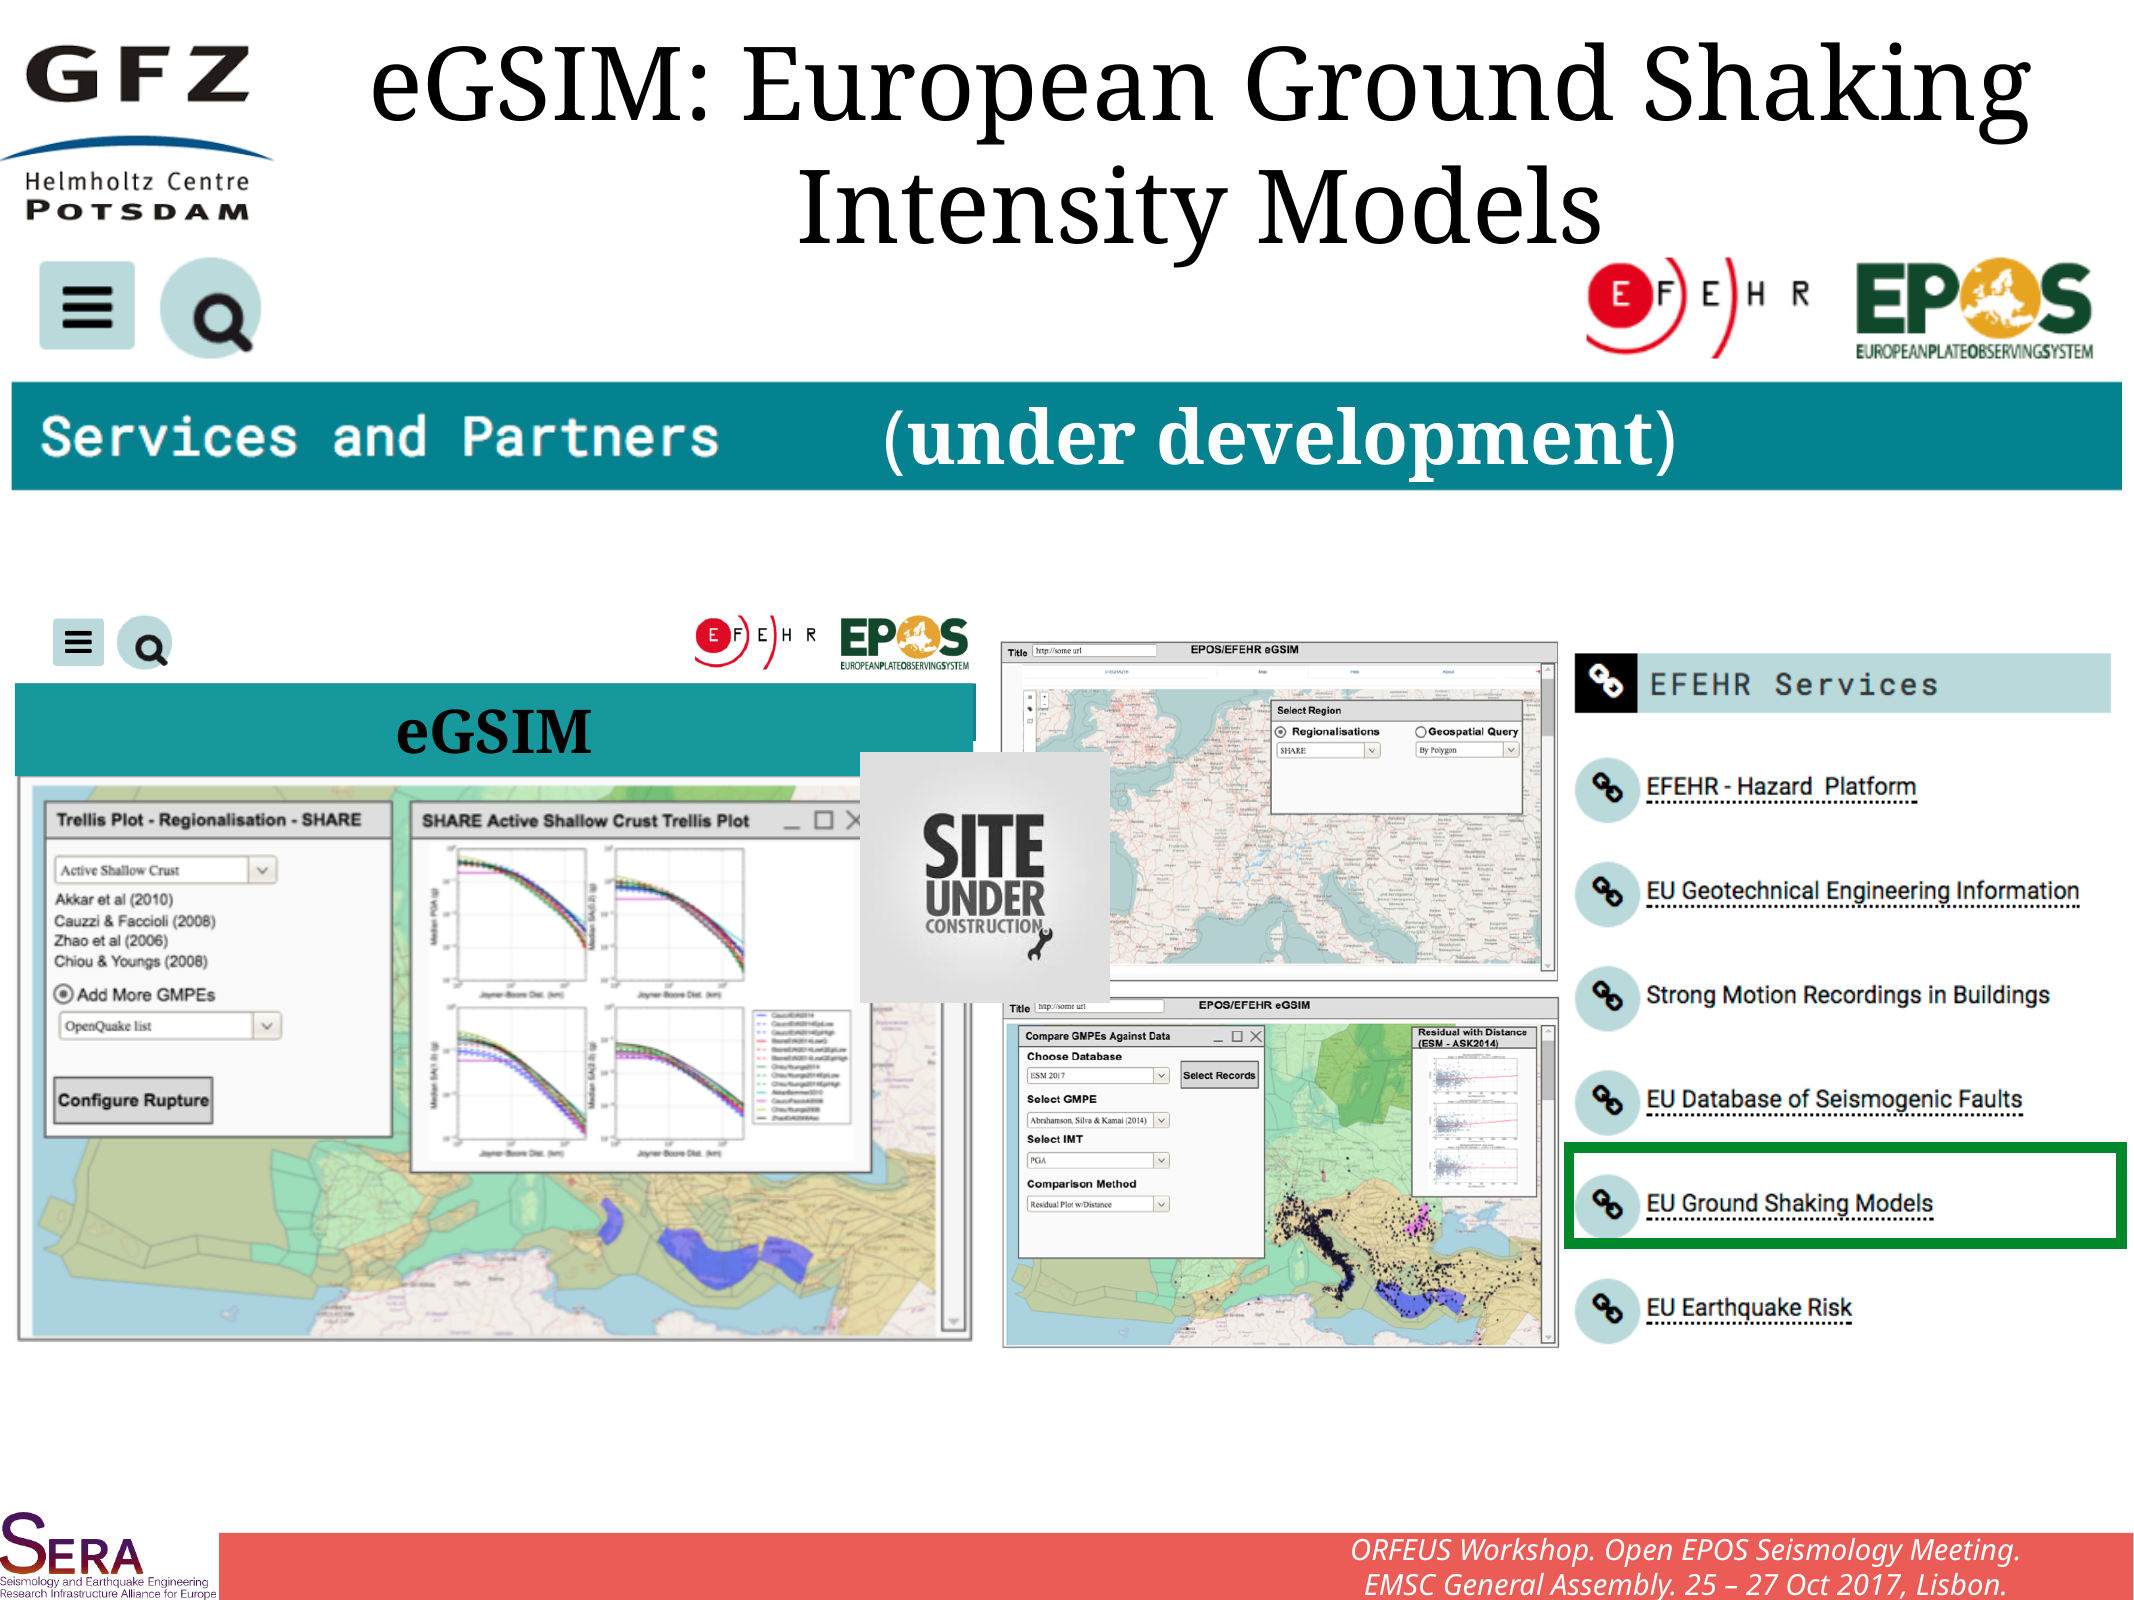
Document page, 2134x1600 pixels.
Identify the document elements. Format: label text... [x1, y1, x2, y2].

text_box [0, 600, 2134, 1457]
picture [0, 16, 2123, 525]
picture [0, 1512, 216, 1600]
title eGSIM: European Ground Shaking Intensity Models [298, 9, 2104, 235]
